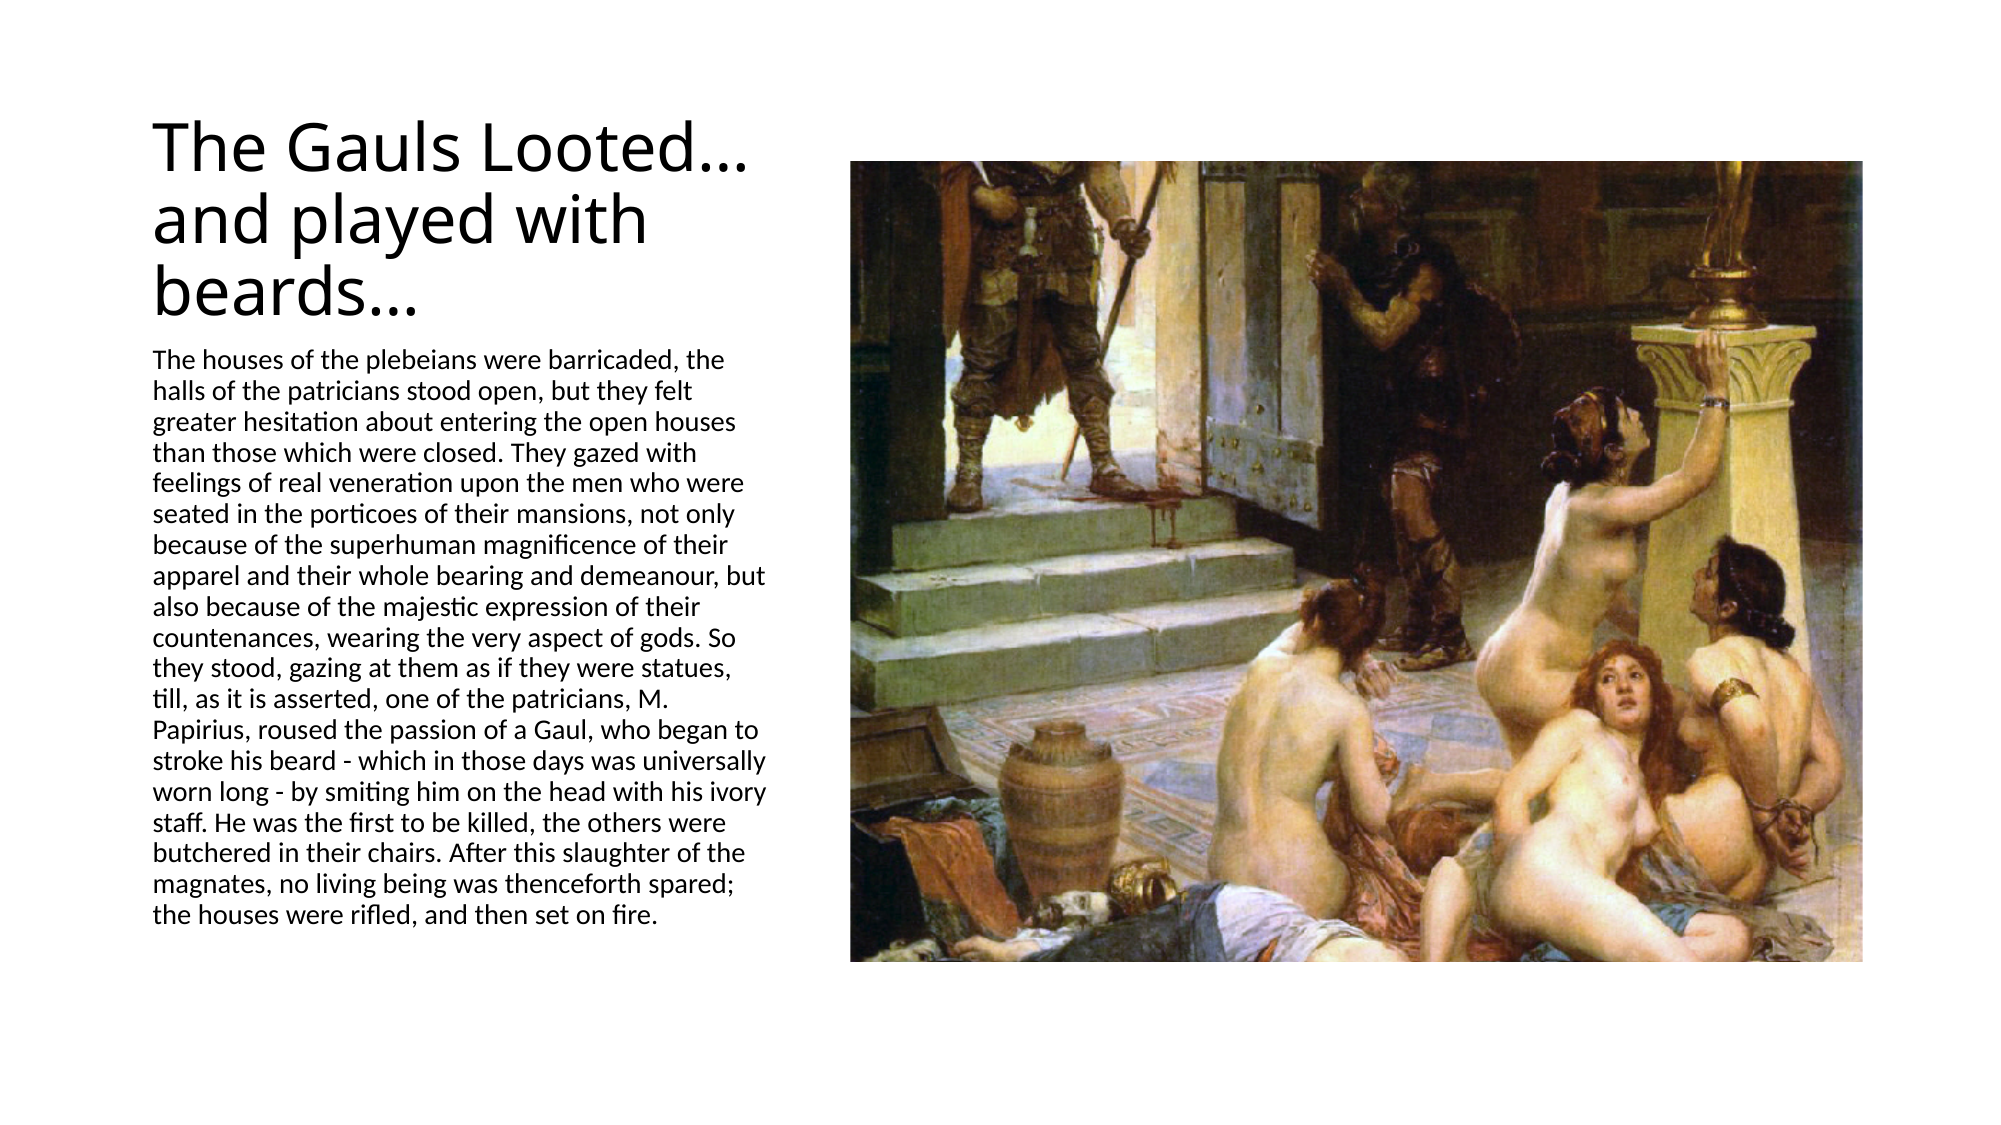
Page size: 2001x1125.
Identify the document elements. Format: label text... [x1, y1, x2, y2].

title The Gauls Looted… and played with beards… [137, 75, 783, 337]
list The houses of the plebeians were barricaded, the halls of the patricians stood open, but they felt greater hesitation about entering the open houses than those which were closed. They gazed with feelings of real veneration upon the men who were seated in the porticoes of their mansions, not only because of the superhuman magnificence of their apparel and their whole bearing and demeanour, but also because of the majestic expression of their countenances, wearing the very aspect of gods. So they stood, gazing at them as if they were statues, till, as it is asserted, one of the patricians, M. Papirius, roused the passion of a Gaul, who began to stroke his beard - which in those days was universally worn long - by smiting him on the head with his ivory staff. He was the first to be killed, the others were butchered in their chairs. After this slaughter of the magnates, no living being was thenceforth spared; the houses were rifled, and then set on fire. [137, 337, 783, 963]
picture [850, 161, 1863, 962]
